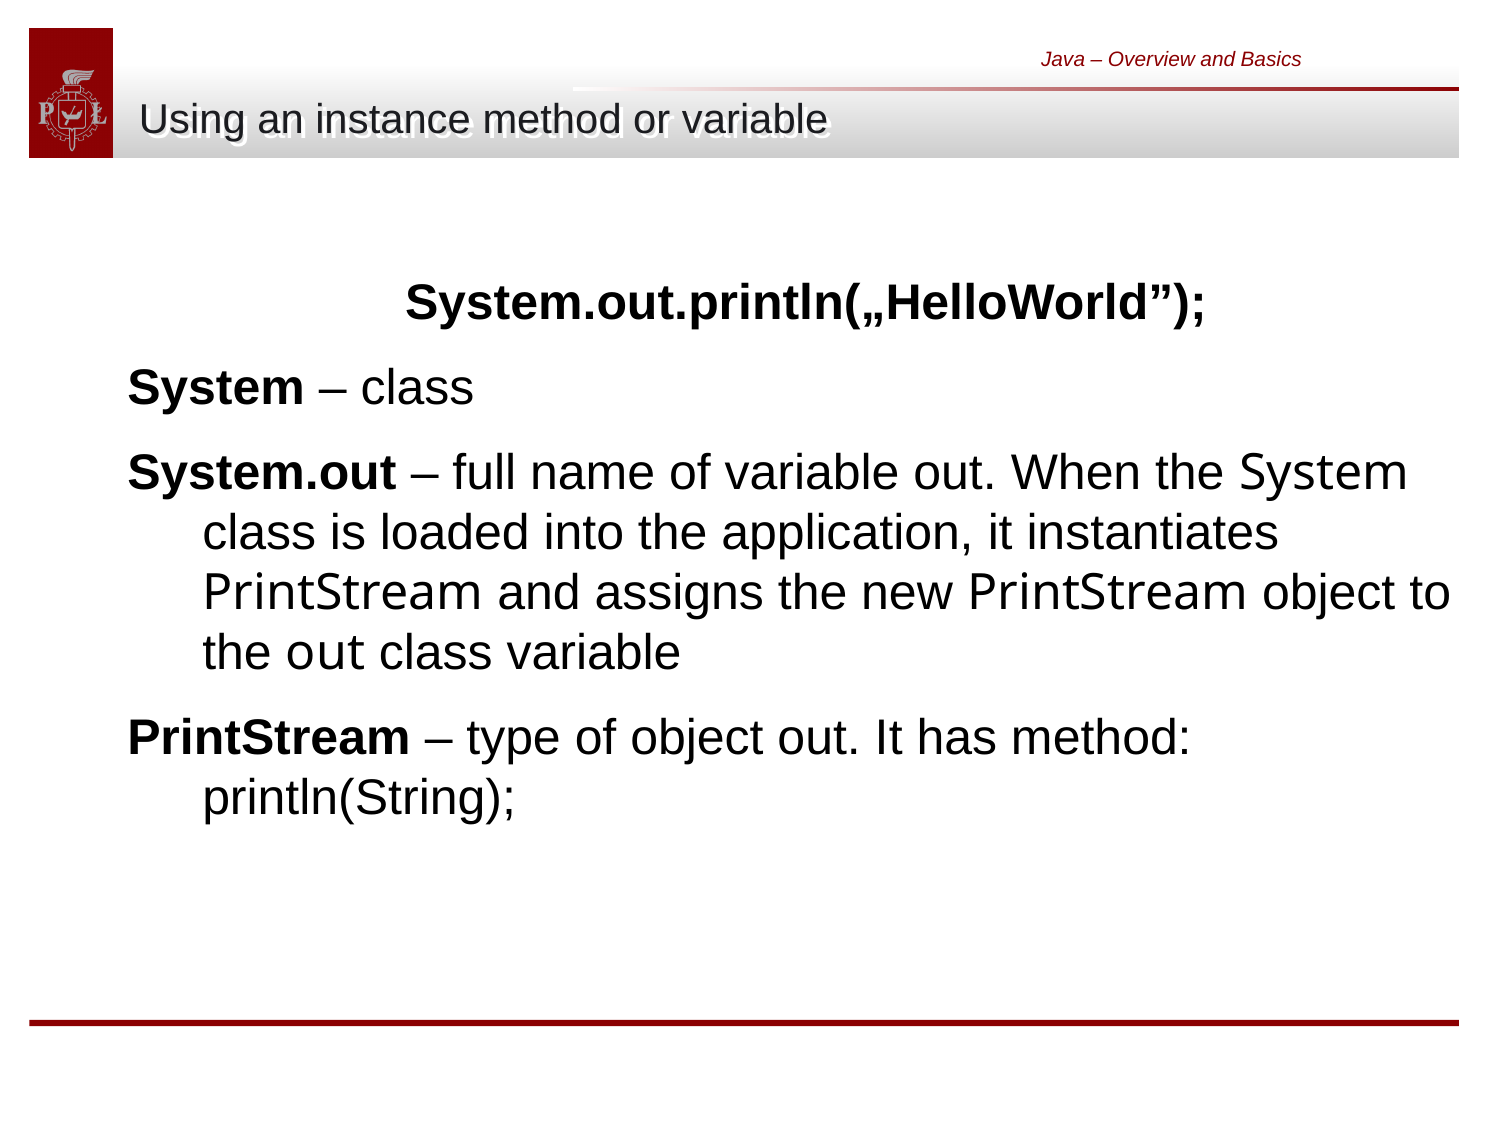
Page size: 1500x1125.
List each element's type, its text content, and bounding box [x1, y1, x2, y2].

picture [29, 28, 113, 158]
title Using an instance method or variable [123, 0, 1388, 150]
text_box System.out.println(„HelloWorld”); System – class System.out – full name of variable out. When the System class is loaded into the application, it instantiates PrintStream and assigns the new PrintStream object to the out class variable PrintStream – type of object out. It has method: println(String); [37, 262, 1500, 918]
